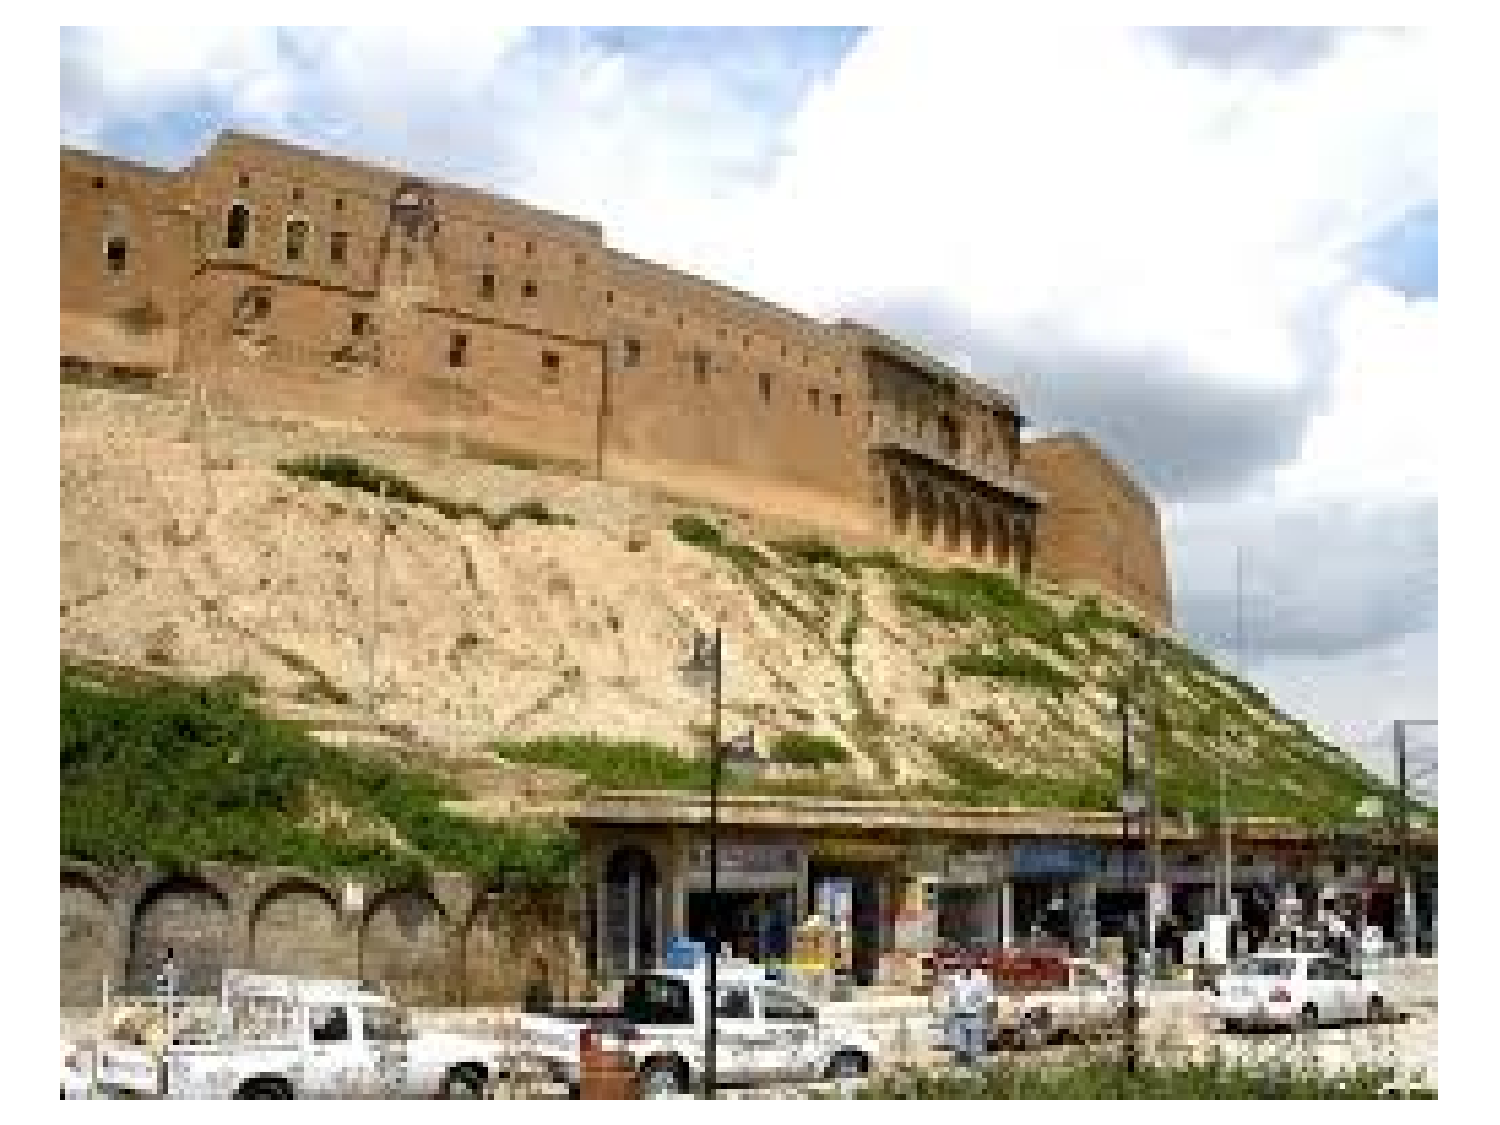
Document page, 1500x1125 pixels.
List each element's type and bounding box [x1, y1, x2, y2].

picture [60, 26, 1438, 1101]
